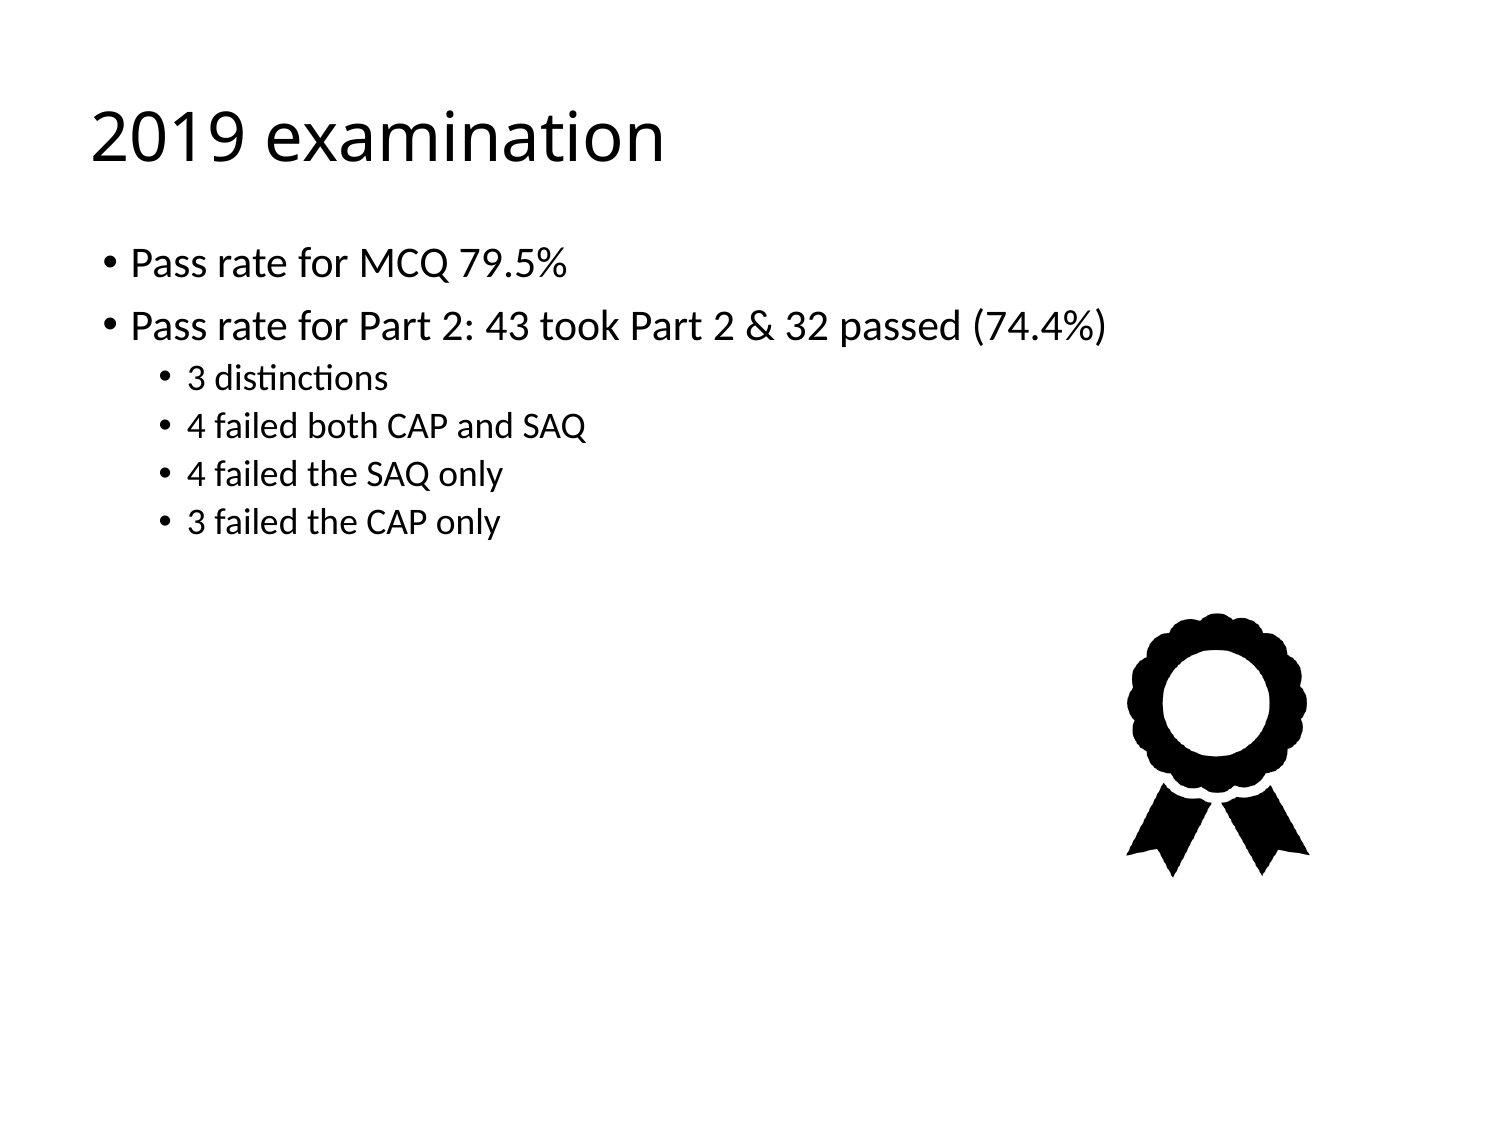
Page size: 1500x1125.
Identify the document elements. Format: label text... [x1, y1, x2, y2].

title 2019 examination [75, 45, 1425, 233]
picture [1068, 597, 1365, 893]
list Pass rate for MCQ 79.5% Pass rate for Part 2: 43 took Part 2 & 32 passed (74.4%) 3 distinctions 4 failed both CAP and SAQ 4 failed the SAQ only 3 failed the CAP only [87, 232, 1294, 988]
